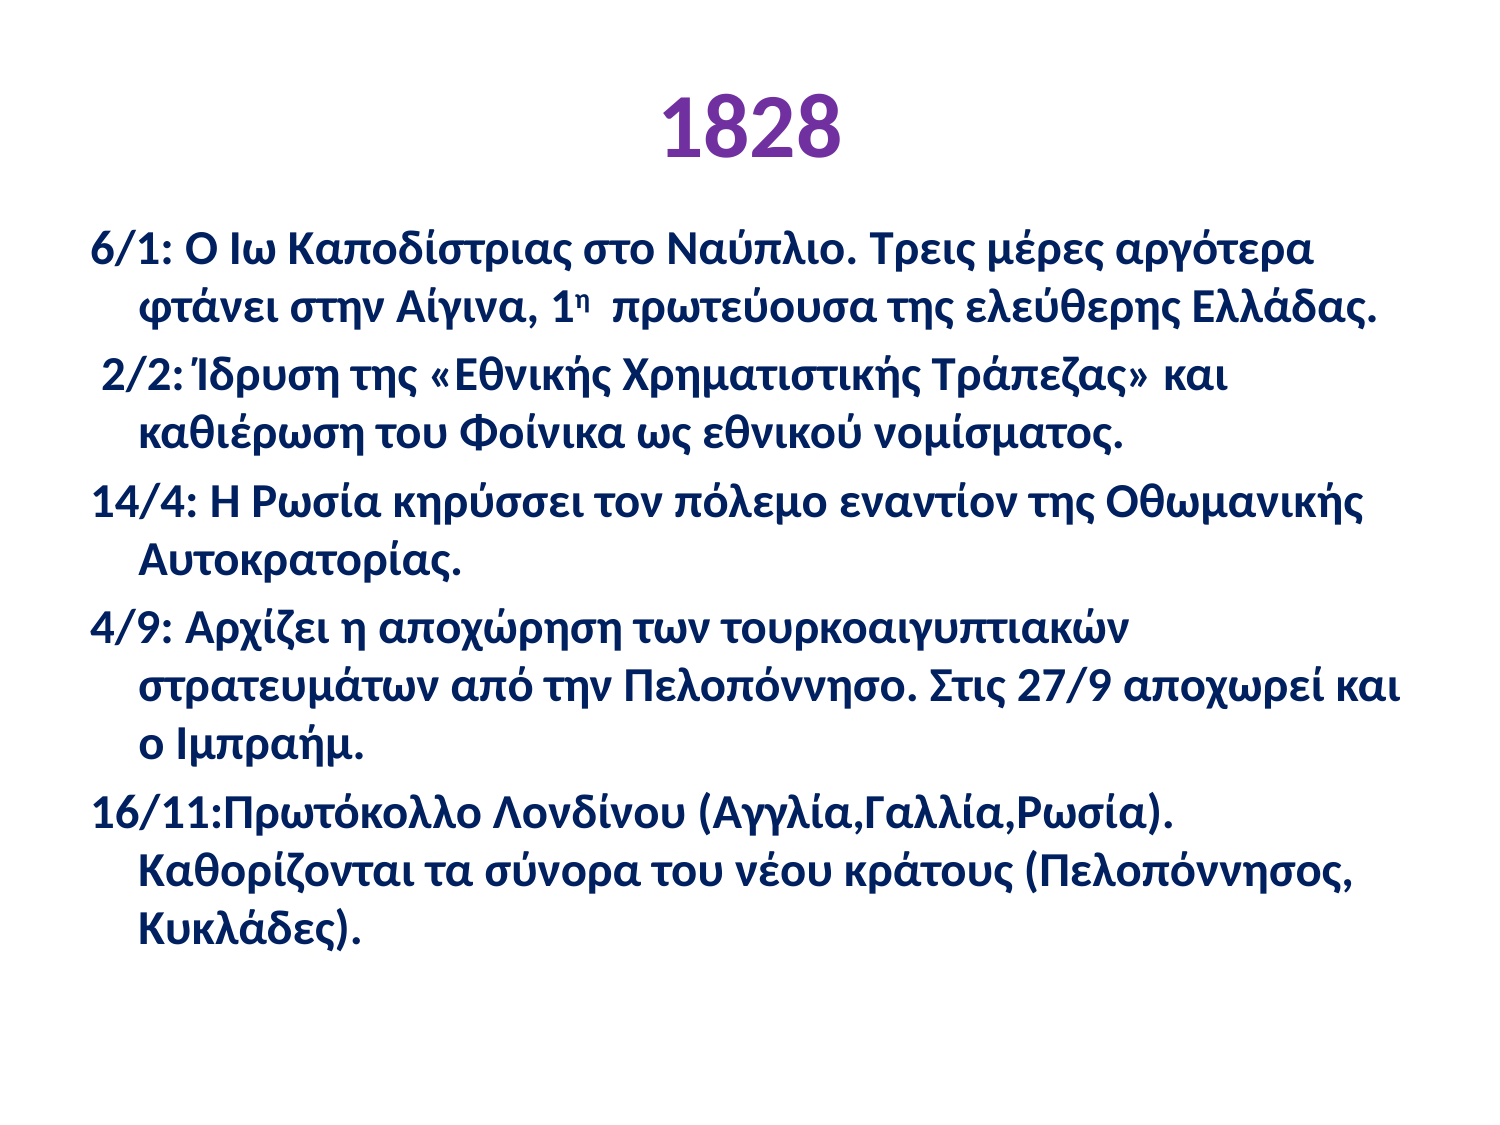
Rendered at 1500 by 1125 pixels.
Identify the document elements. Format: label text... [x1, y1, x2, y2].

list 6/1: Ο Ιω Καποδίστριας στο Ναύπλιο. Τρεις μέρες αργότερα φτάνει στην Αίγινα, 1η πρωτεύουσα της ελεύθερης Ελλάδας. 2/2: Ίδρυση της «Εθνικής Χρηματιστικής Τράπεζας» και καθιέρωση του Φοίνικα ως εθνικού νομίσματος. 14/4: Η Ρωσία κηρύσσει τον πόλεμο εναντίον της Οθωμανικής Αυτοκρατορίας. 4/9: Αρχίζει η αποχώρηση των τουρκοαιγυπτιακών στρατευμάτων από την Πελοπόννησο. Στις 27/9 αποχωρεί και ο Ιμπραήμ. 16/11:Πρωτόκολλο Λονδίνου (Αγγλία,Γαλλία,Ρωσία). Καθορίζονται τα σύνορα του νέου κράτους (Πελοπόννησος, Κυκλάδες). [75, 208, 1425, 1005]
title 1828 [75, 45, 1425, 197]
